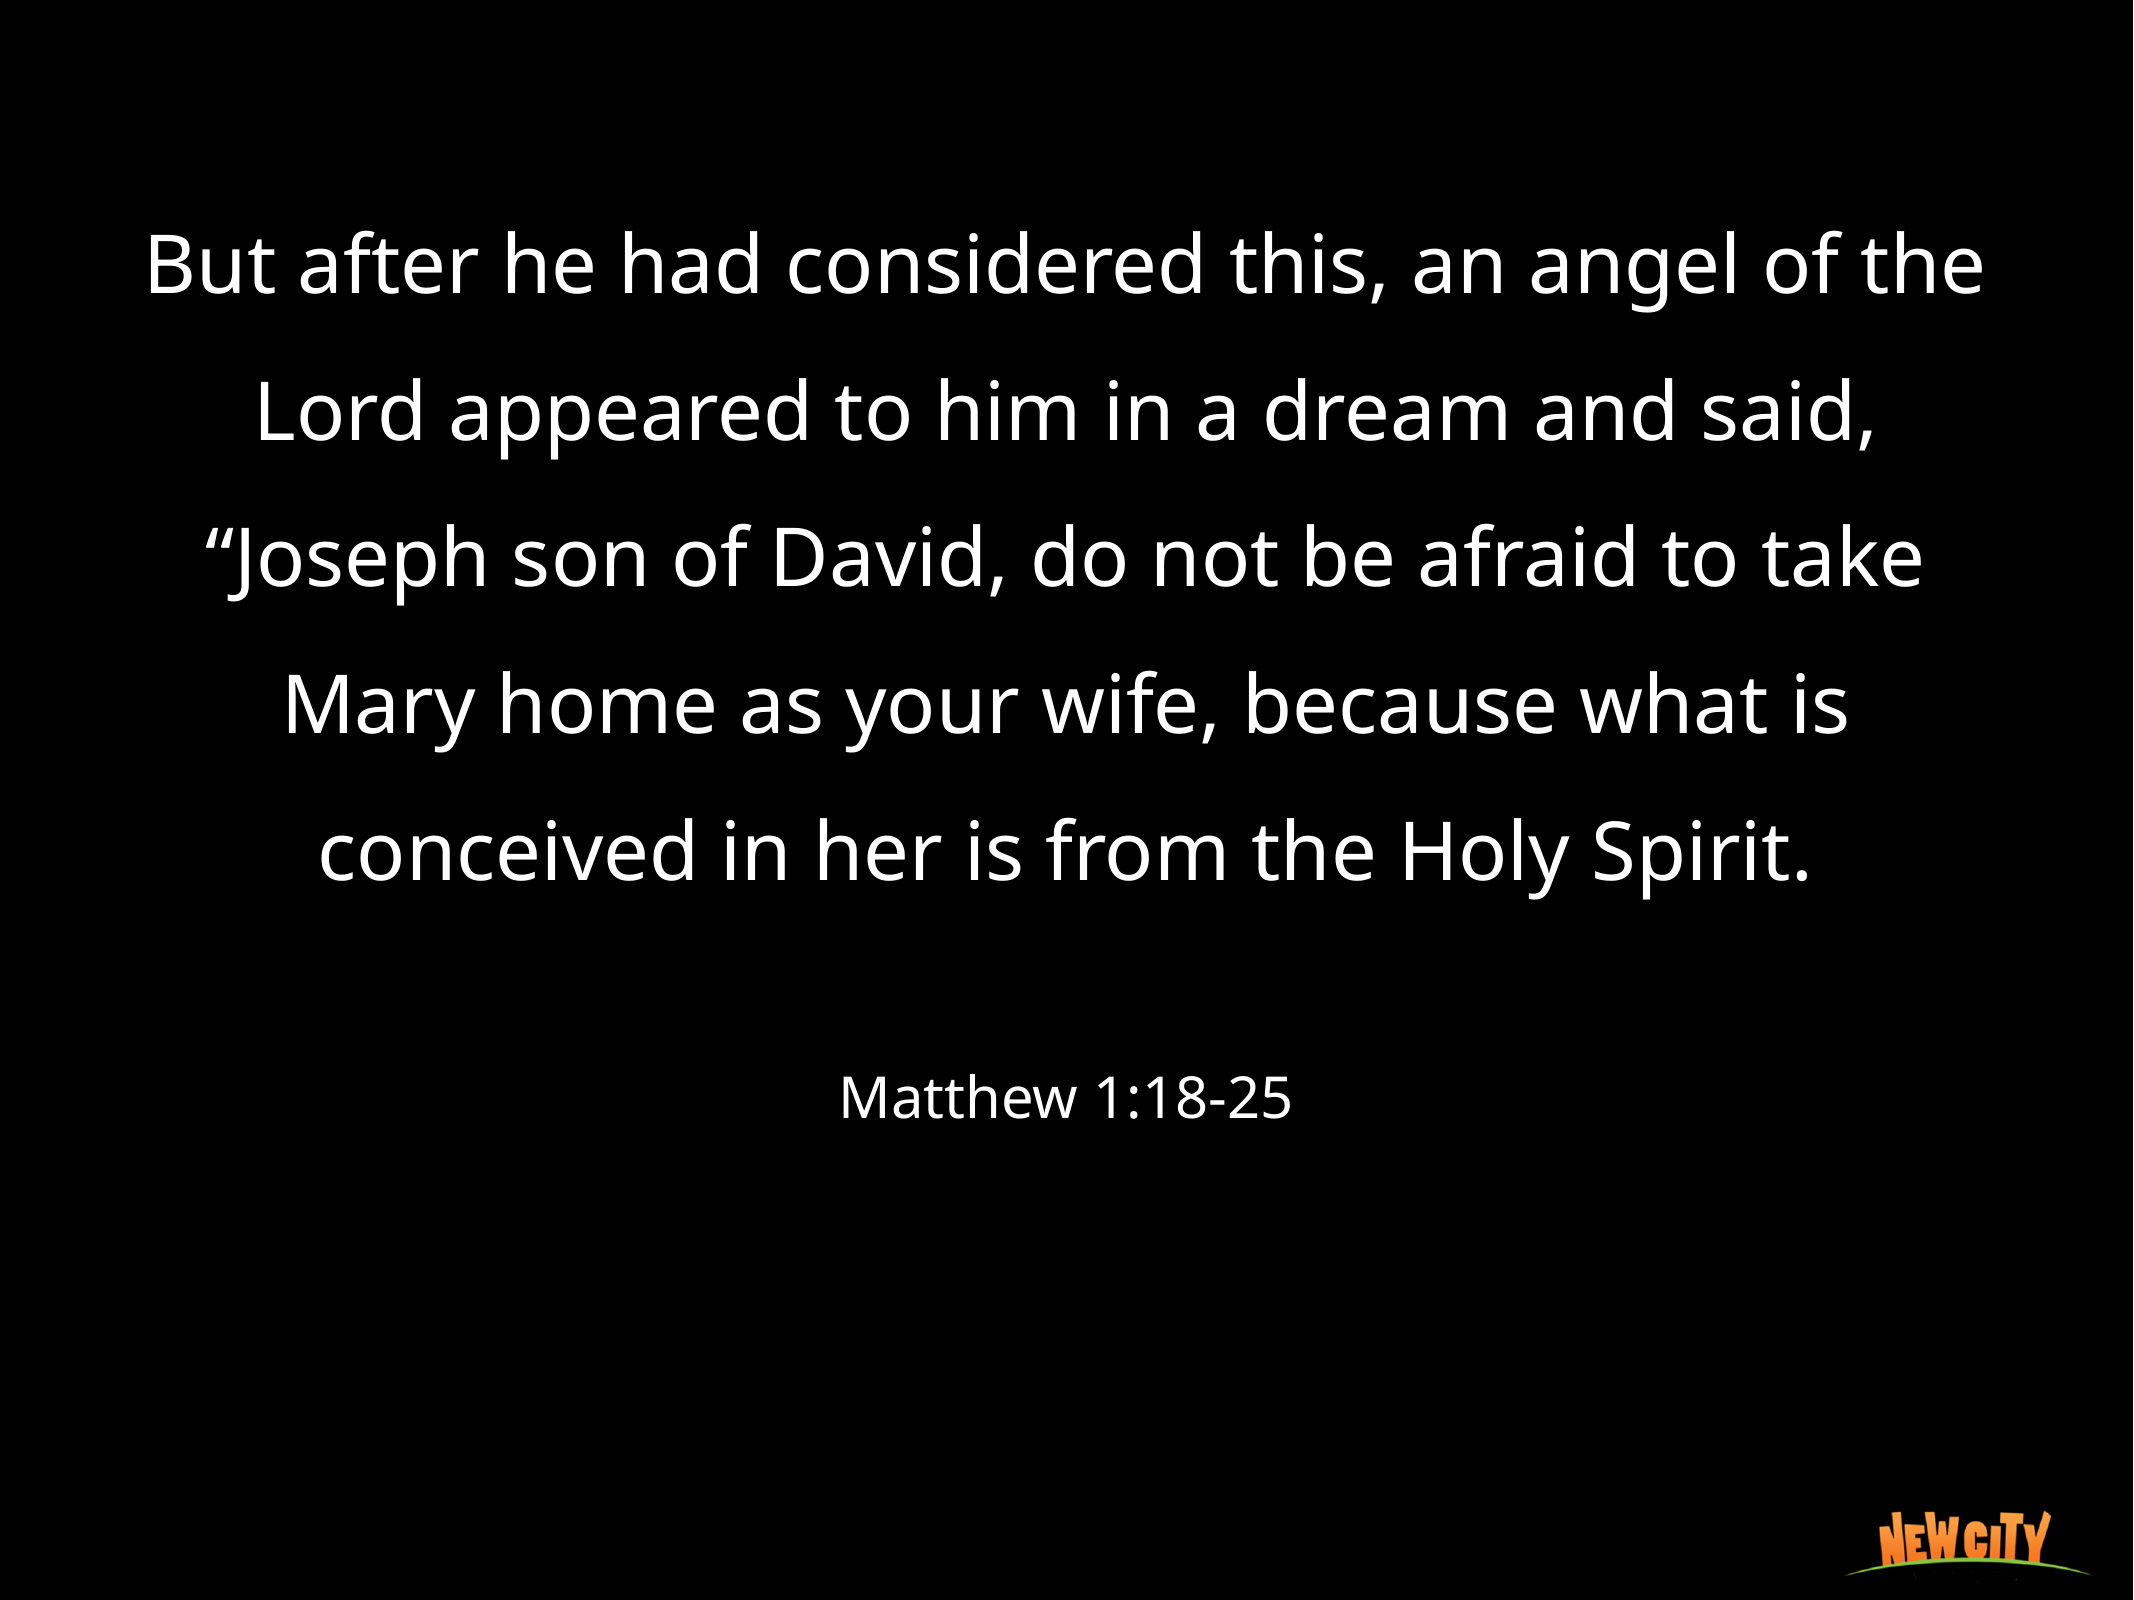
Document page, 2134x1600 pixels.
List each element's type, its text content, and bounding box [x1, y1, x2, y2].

list But after he had considered this, an angel of the Lord appeared to him in a dream and said, “Joseph son of David, do not be afraid to take Mary home as your wife, because what is conceived in her is from the Holy Spirit. Matthew 1:18-25 [106, 151, 2028, 1390]
picture [1840, 1501, 2096, 1587]
